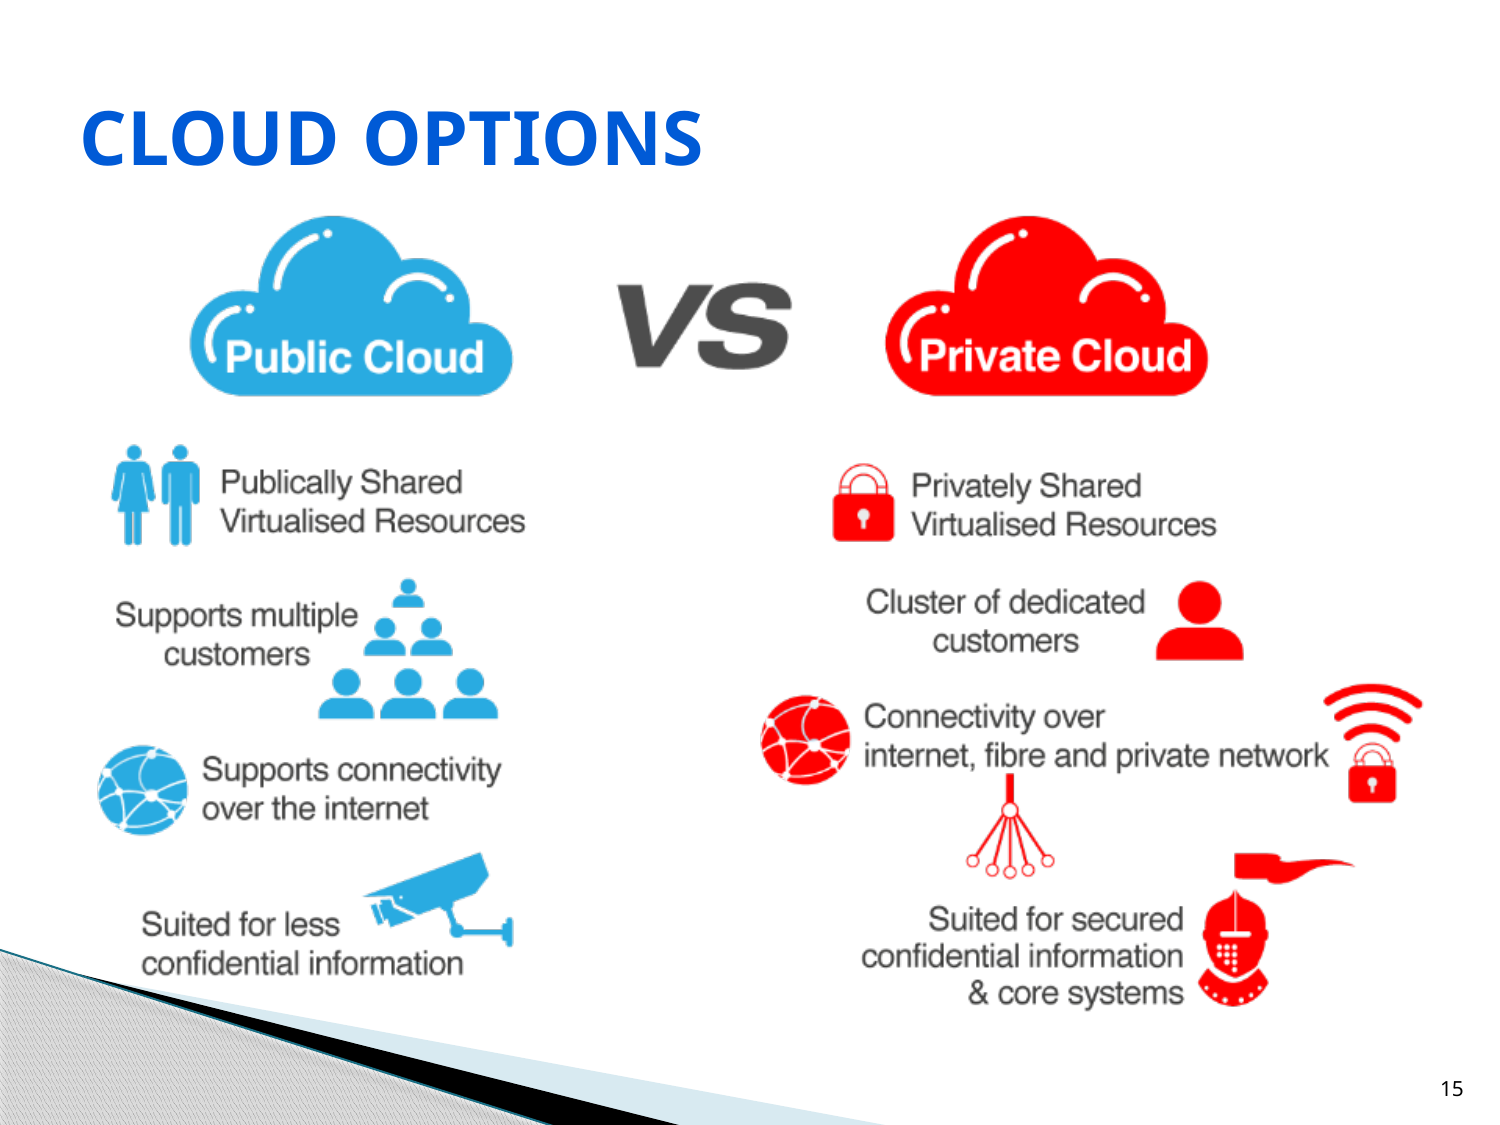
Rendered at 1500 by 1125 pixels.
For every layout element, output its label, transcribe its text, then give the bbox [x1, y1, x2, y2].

text_box CLOUD OPTIONS [64, 37, 1415, 207]
slide_number 15 [1418, 1051, 1479, 1112]
picture [62, 207, 1430, 1038]
